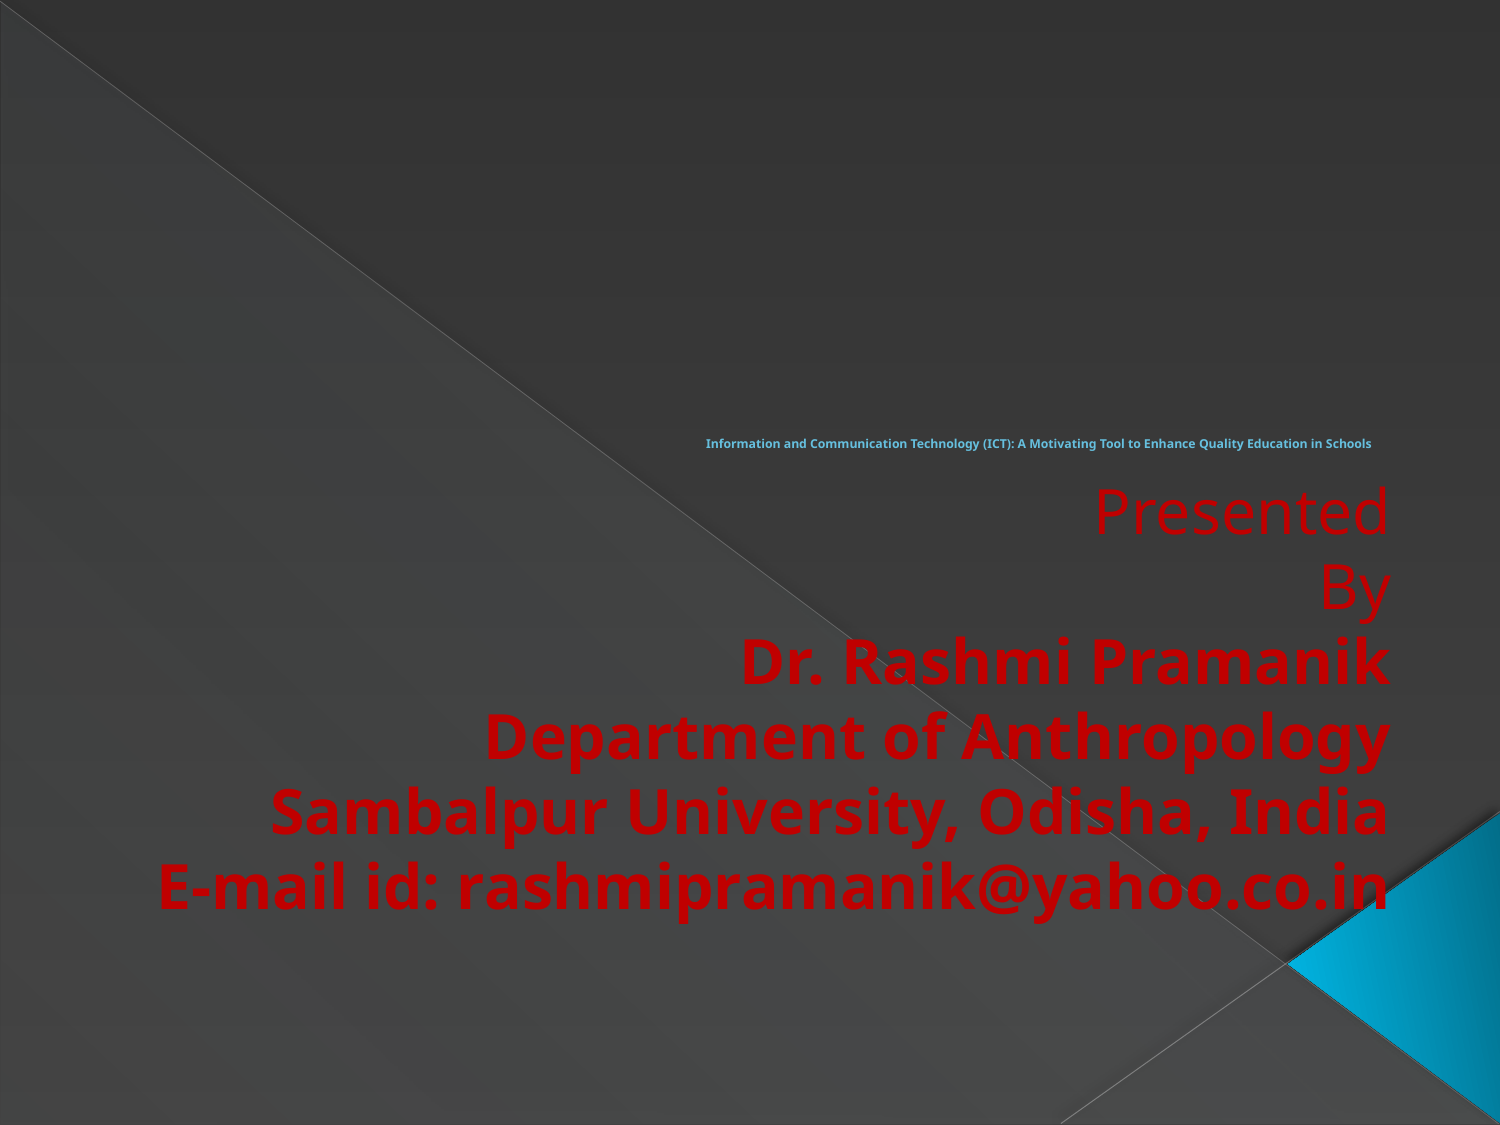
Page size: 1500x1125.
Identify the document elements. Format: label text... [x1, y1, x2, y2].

subtitle Presented By Dr. Rashmi Pramanik Department of Anthropology Sambalpur University, Odisha, India E-mail id: rashmipramanik@yahoo.co.in [99, 465, 1413, 1038]
title Information and Communication Technology (ICT): A Motivating Tool to Enhance Quality Education in Schools [112, 99, 1388, 465]
